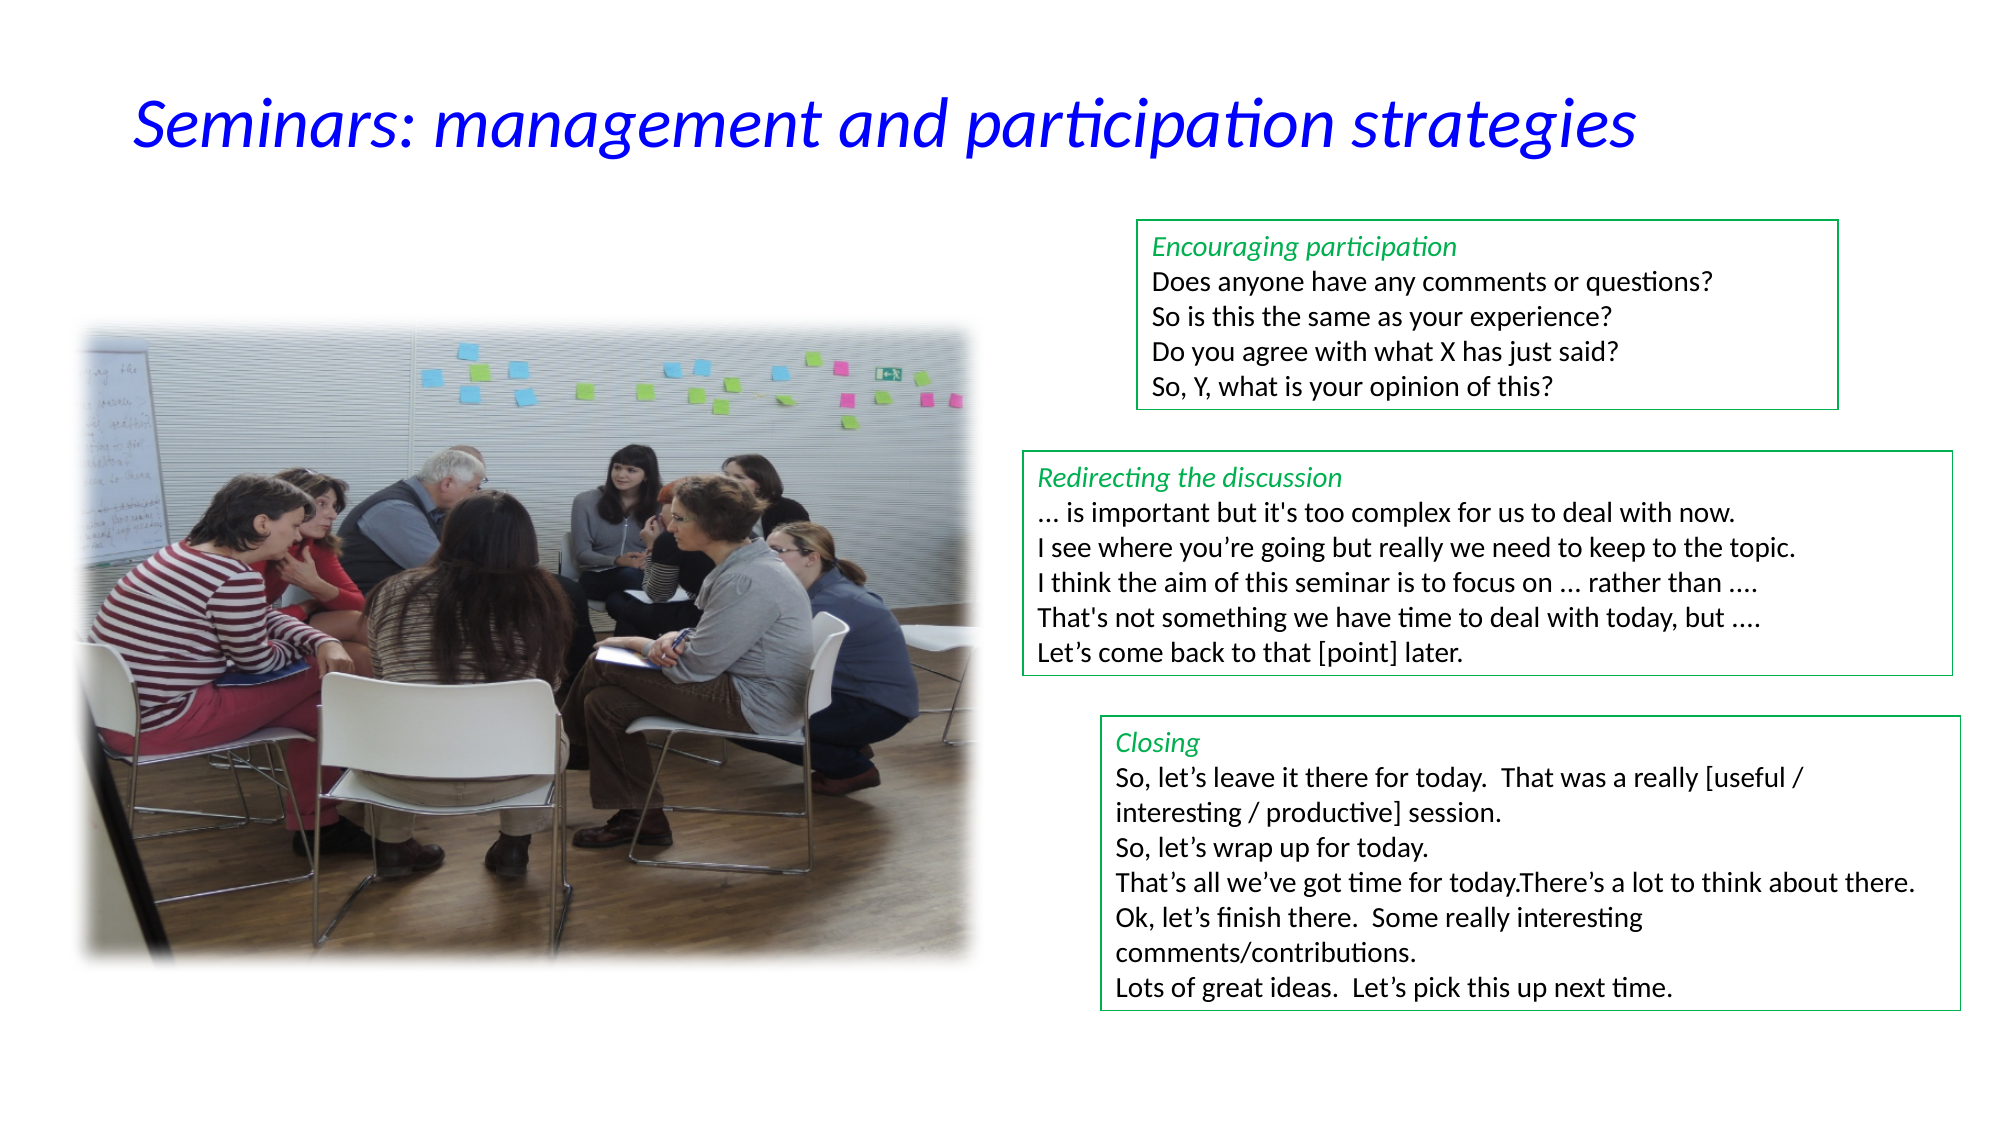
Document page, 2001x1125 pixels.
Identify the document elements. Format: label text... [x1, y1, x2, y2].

picture [70, 314, 986, 973]
text_box Redirecting the discussion ... is important but it's too complex for us to deal with now. I see where you’re going but really we need to keep to the topic. I think the aim of this seminar is to focus on ... rather than .... That's not something we have time to deal with today, but .... Let’s come back to that [point] later. [1022, 451, 1953, 676]
text_box Encouraging participation Does anyone have any comments or questions? So is this the same as your experience? Do you agree with what X has just said? So, Y, what is your opinion of this? [1137, 220, 1839, 410]
text_box Closing So, let’s leave it there for today. That was a really [useful / interesting / productive] session. So, let’s wrap up for today. That’s all we’ve got time for today.There’s a lot to think about there. Ok, let’s finish there. Some really interesting comments/contributions. Lots of great ideas. Let’s pick this up next time. [1100, 716, 1961, 1011]
title Seminars: management and participation strategies [118, 78, 1918, 266]
